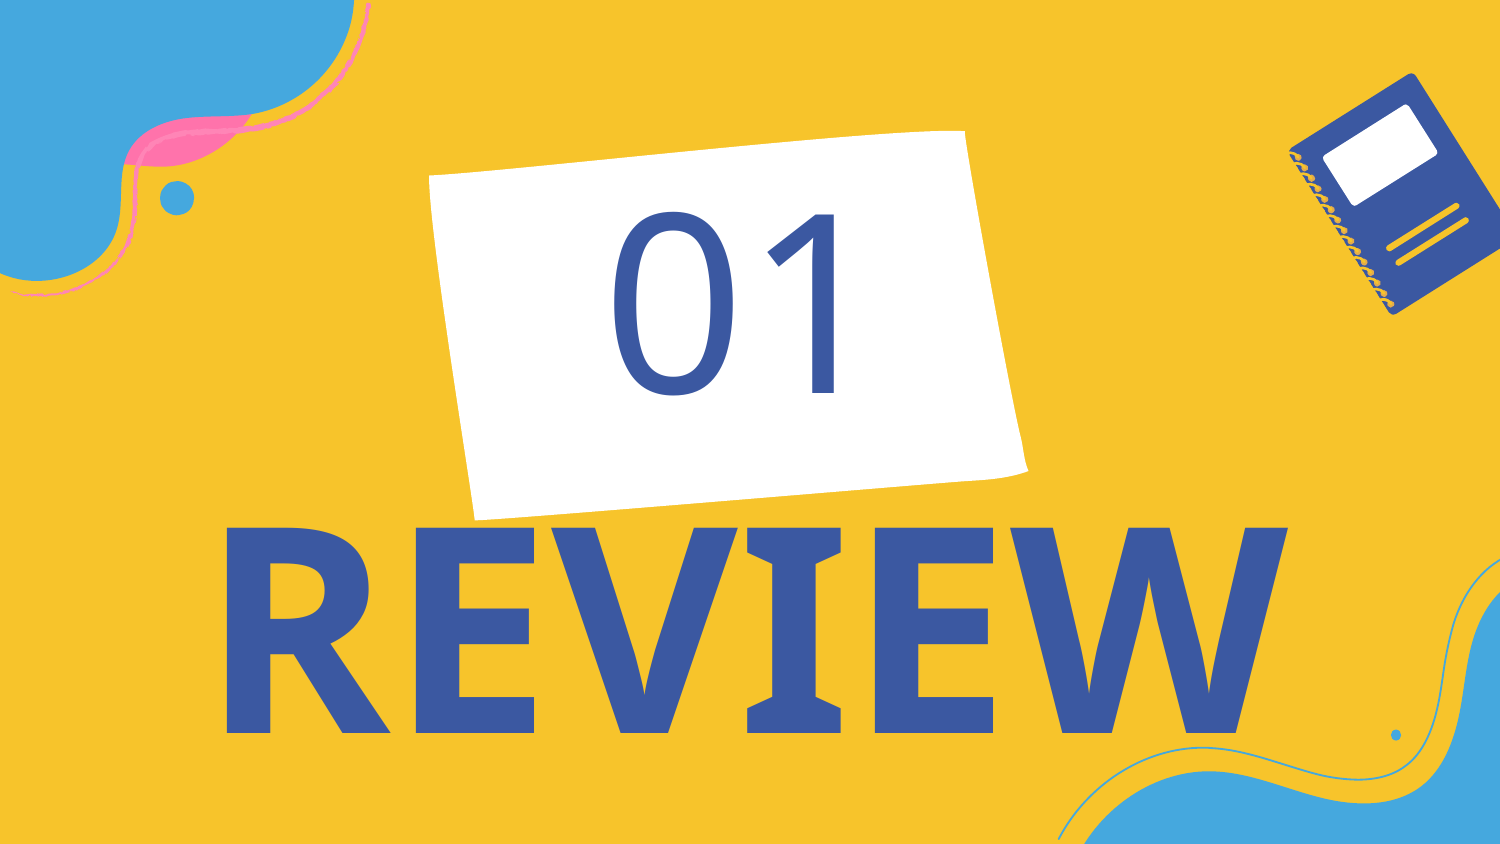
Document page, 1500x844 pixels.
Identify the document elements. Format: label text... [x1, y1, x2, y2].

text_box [1277, 73, 1500, 320]
title 01 [445, 88, 1045, 500]
text_box [429, 174, 445, 320]
title REVIEW [118, 549, 1373, 688]
text_box [471, 500, 736, 521]
